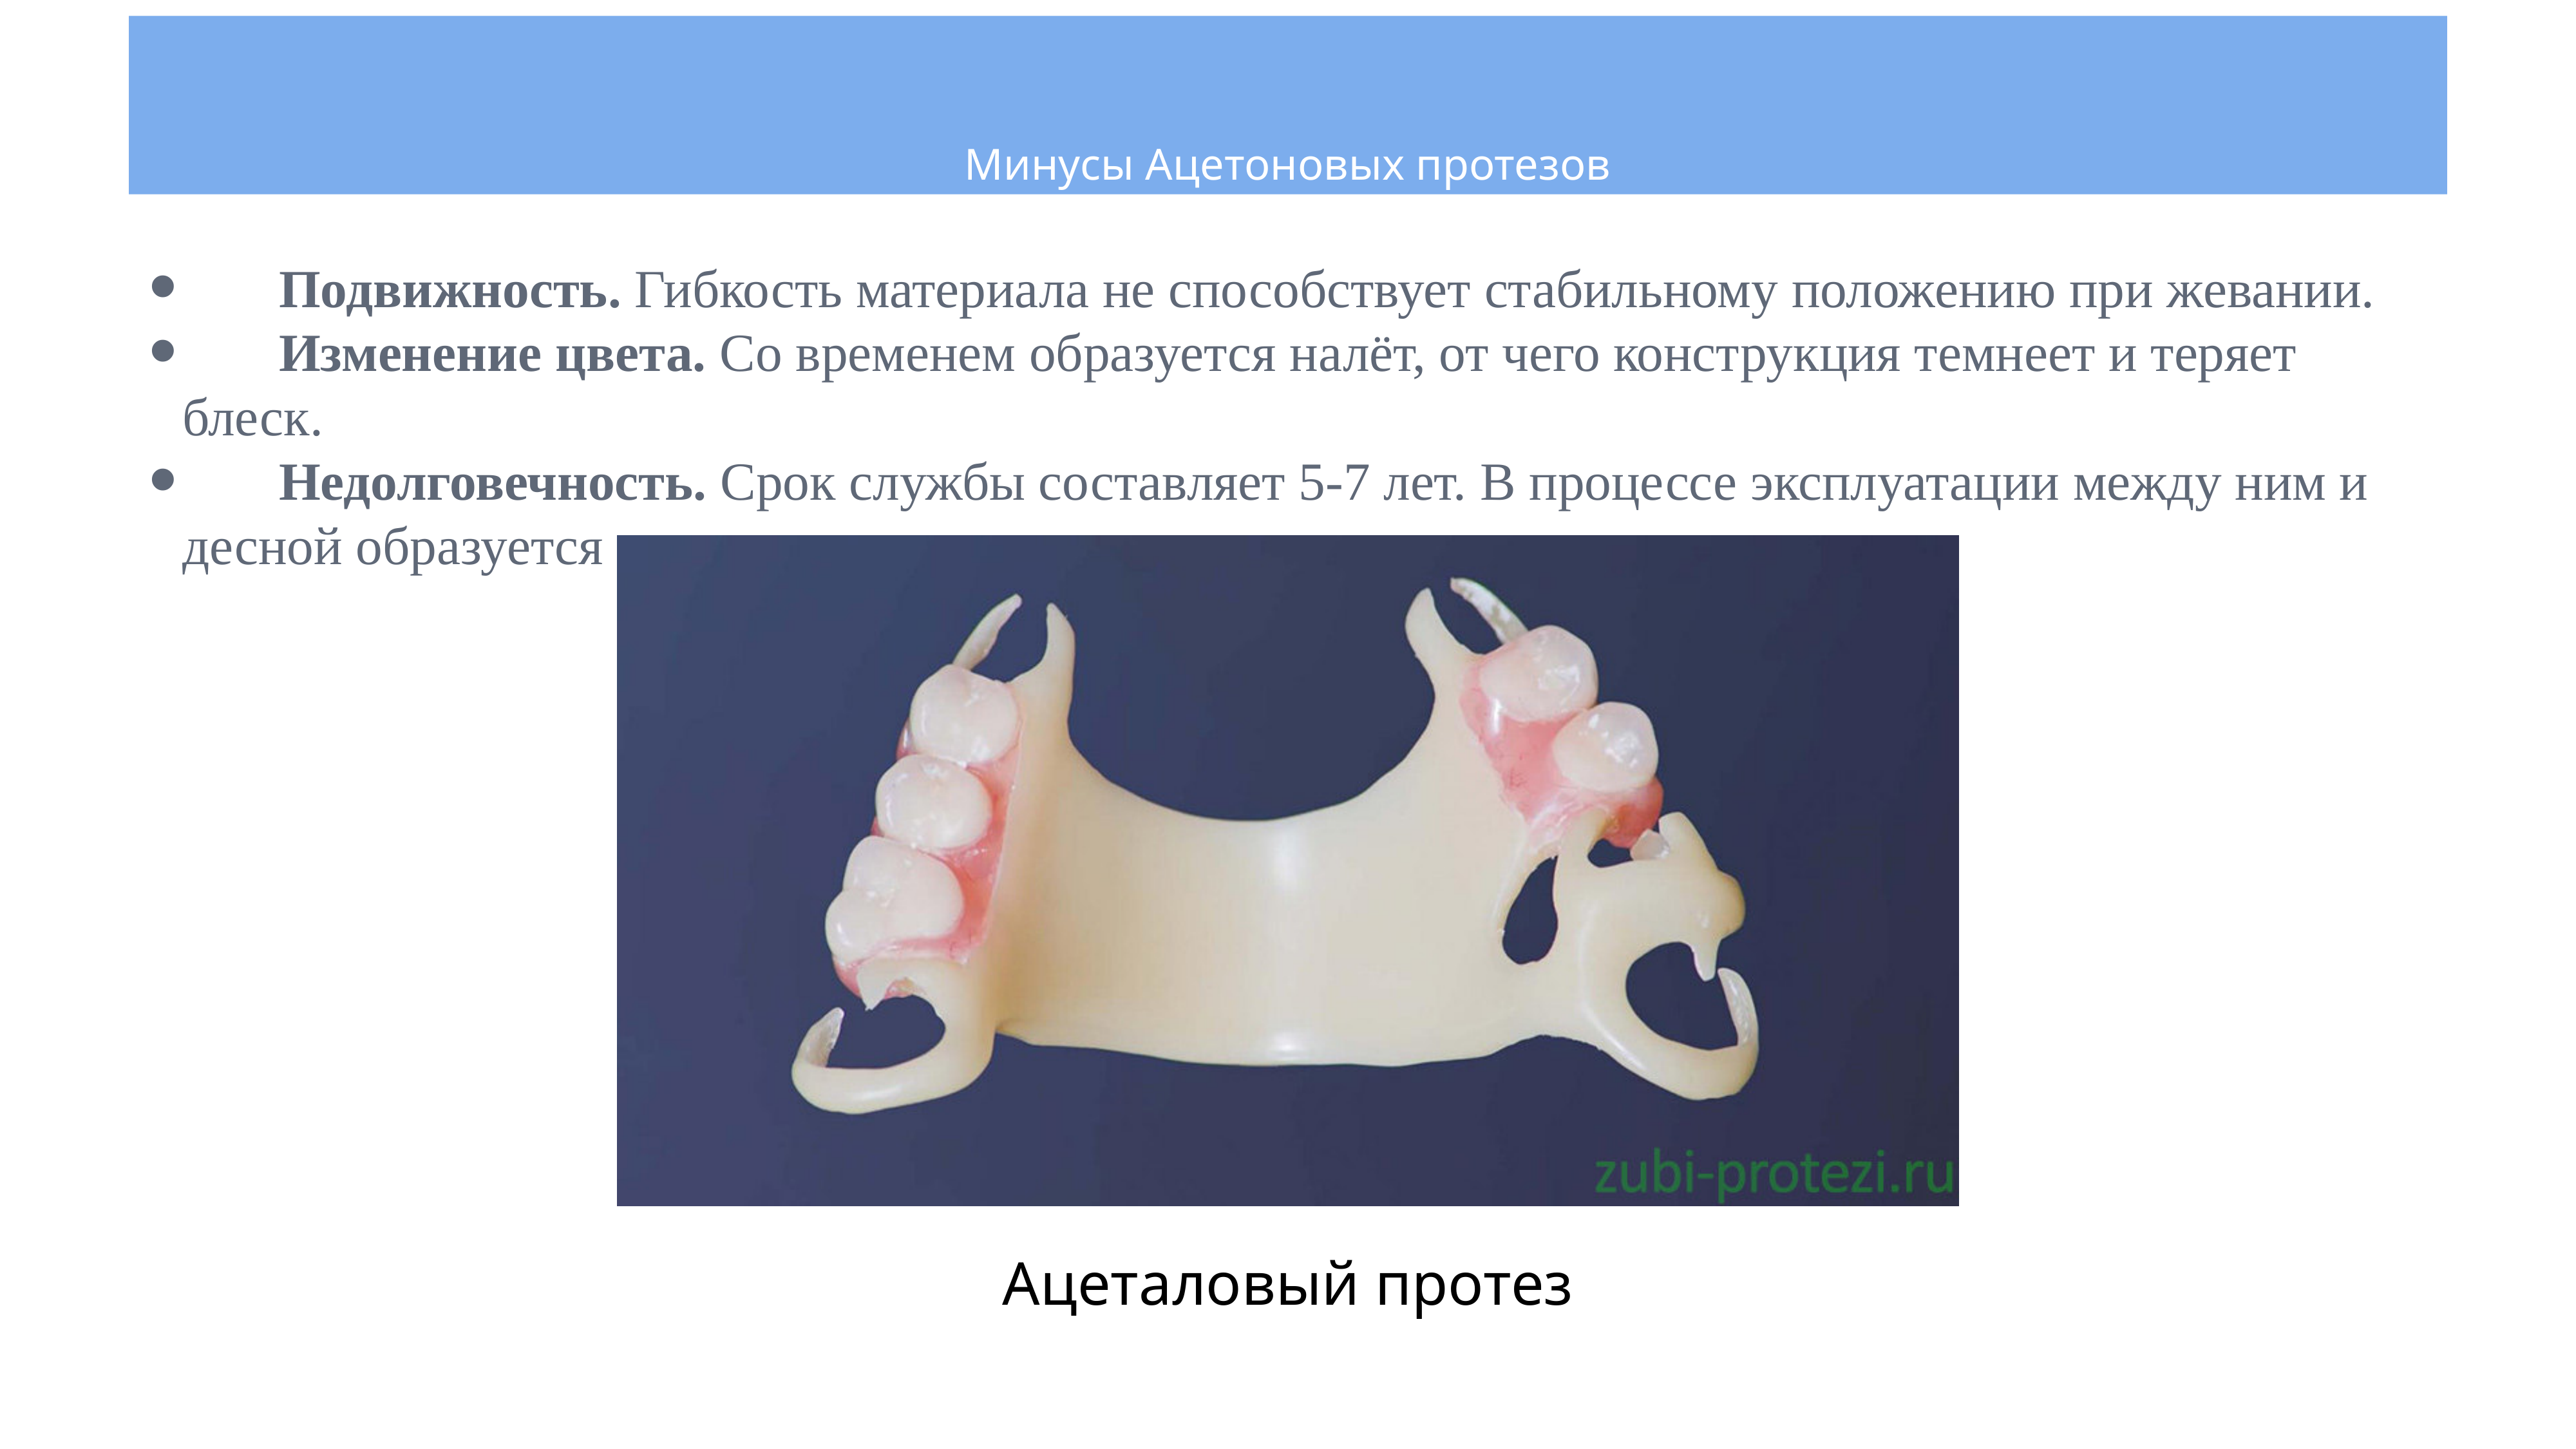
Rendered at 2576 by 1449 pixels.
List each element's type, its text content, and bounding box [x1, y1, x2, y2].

text_box Ацеталовый протез [997, 1249, 1579, 1323]
title Минусы Ацетоновых протезов [128, 15, 2448, 195]
subtitle Подвижность. Гибкость материала не способствует стабильному положению при жевании. Изменение цвета. Со временем образуется налёт, от чего конструкция темнеет и теряет блеск. Недолговечность. Срок службы составляет 5-7 лет. В процессе эксплуатации между ним и десной образуется зазор, поэтому конструкцию приходится менять. [128, 247, 2448, 1334]
picture [617, 535, 1959, 1207]
